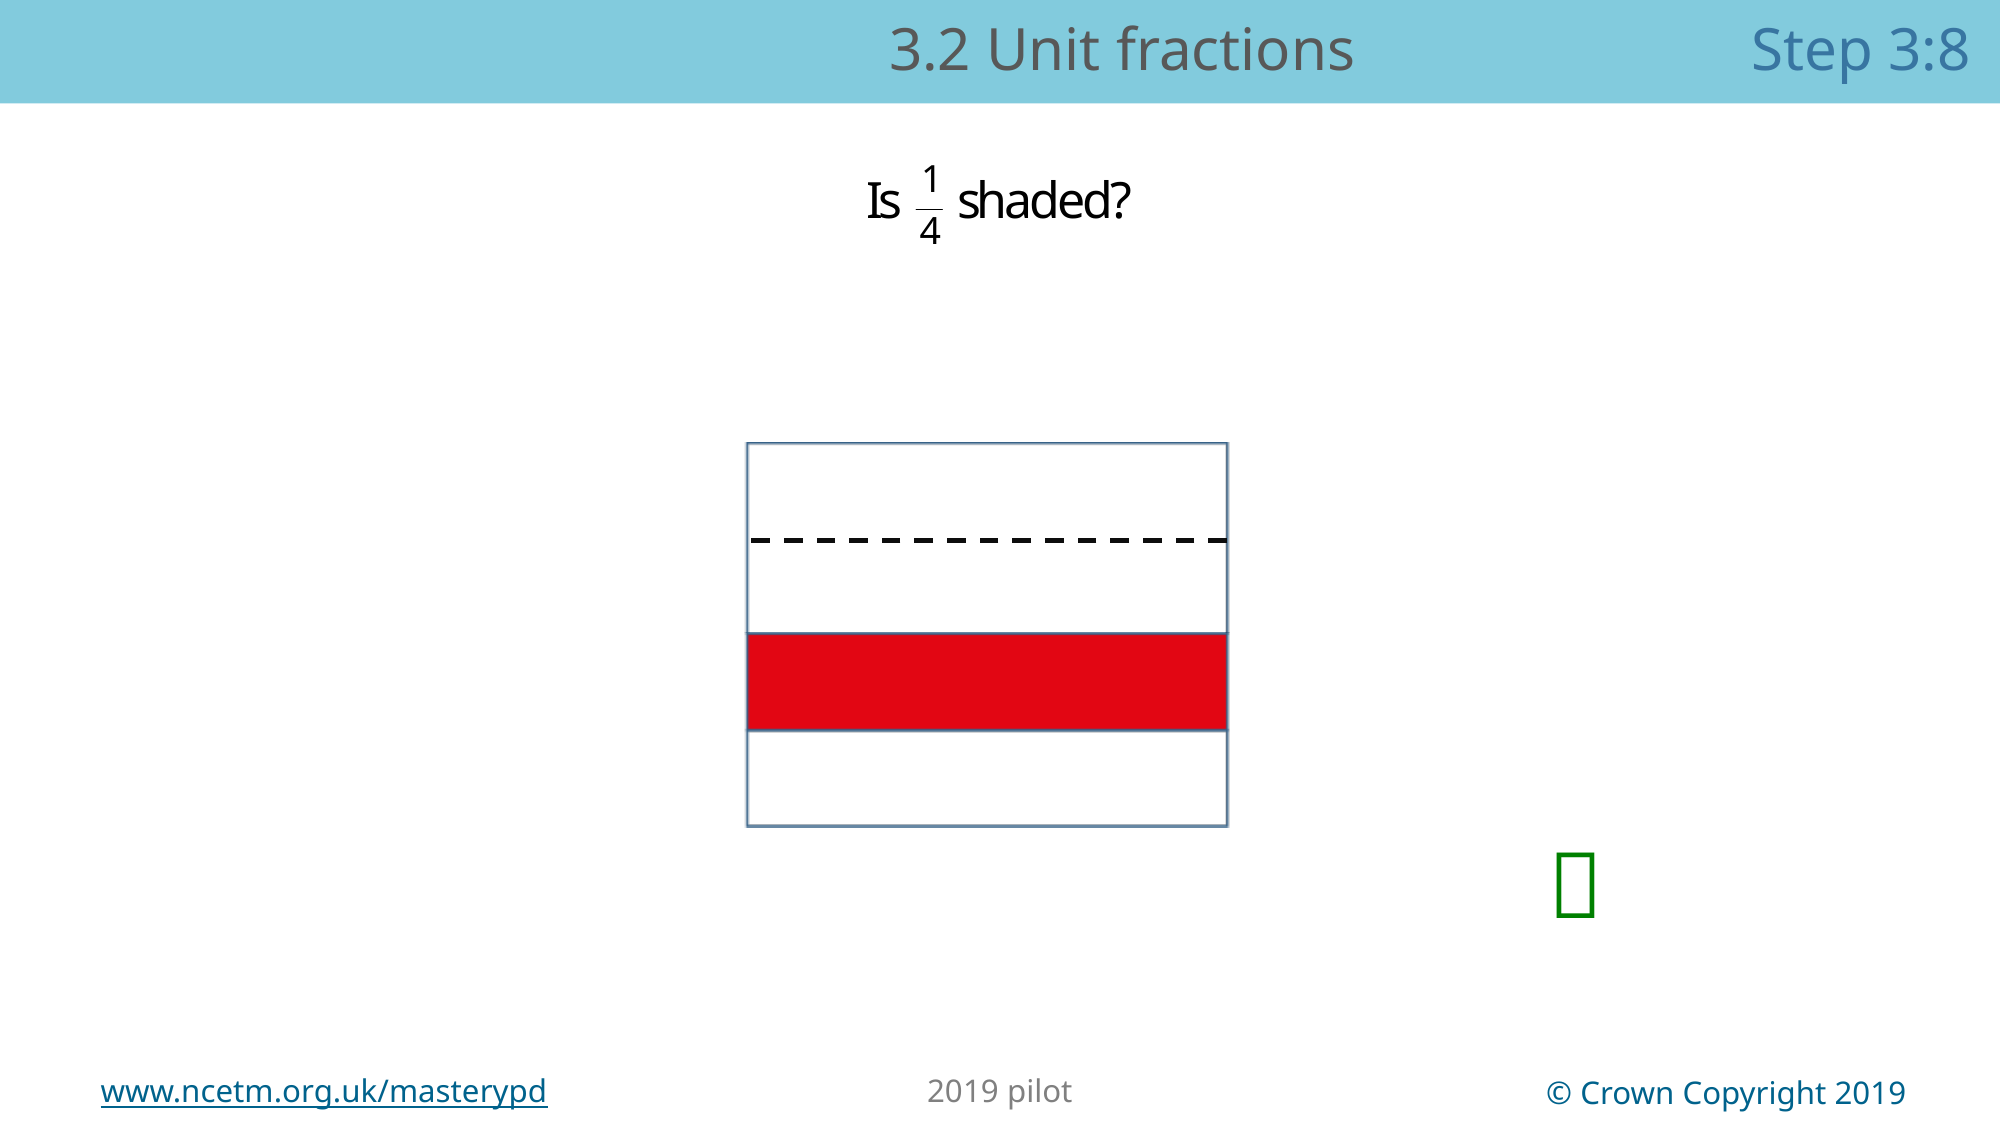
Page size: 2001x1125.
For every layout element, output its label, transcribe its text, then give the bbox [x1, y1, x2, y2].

picture [866, 158, 1134, 250]
list 3.2 Unit fractions Step 3:8 [0, 0, 2000, 104]
text_box  [1533, 828, 1607, 945]
picture [351, 431, 1649, 828]
